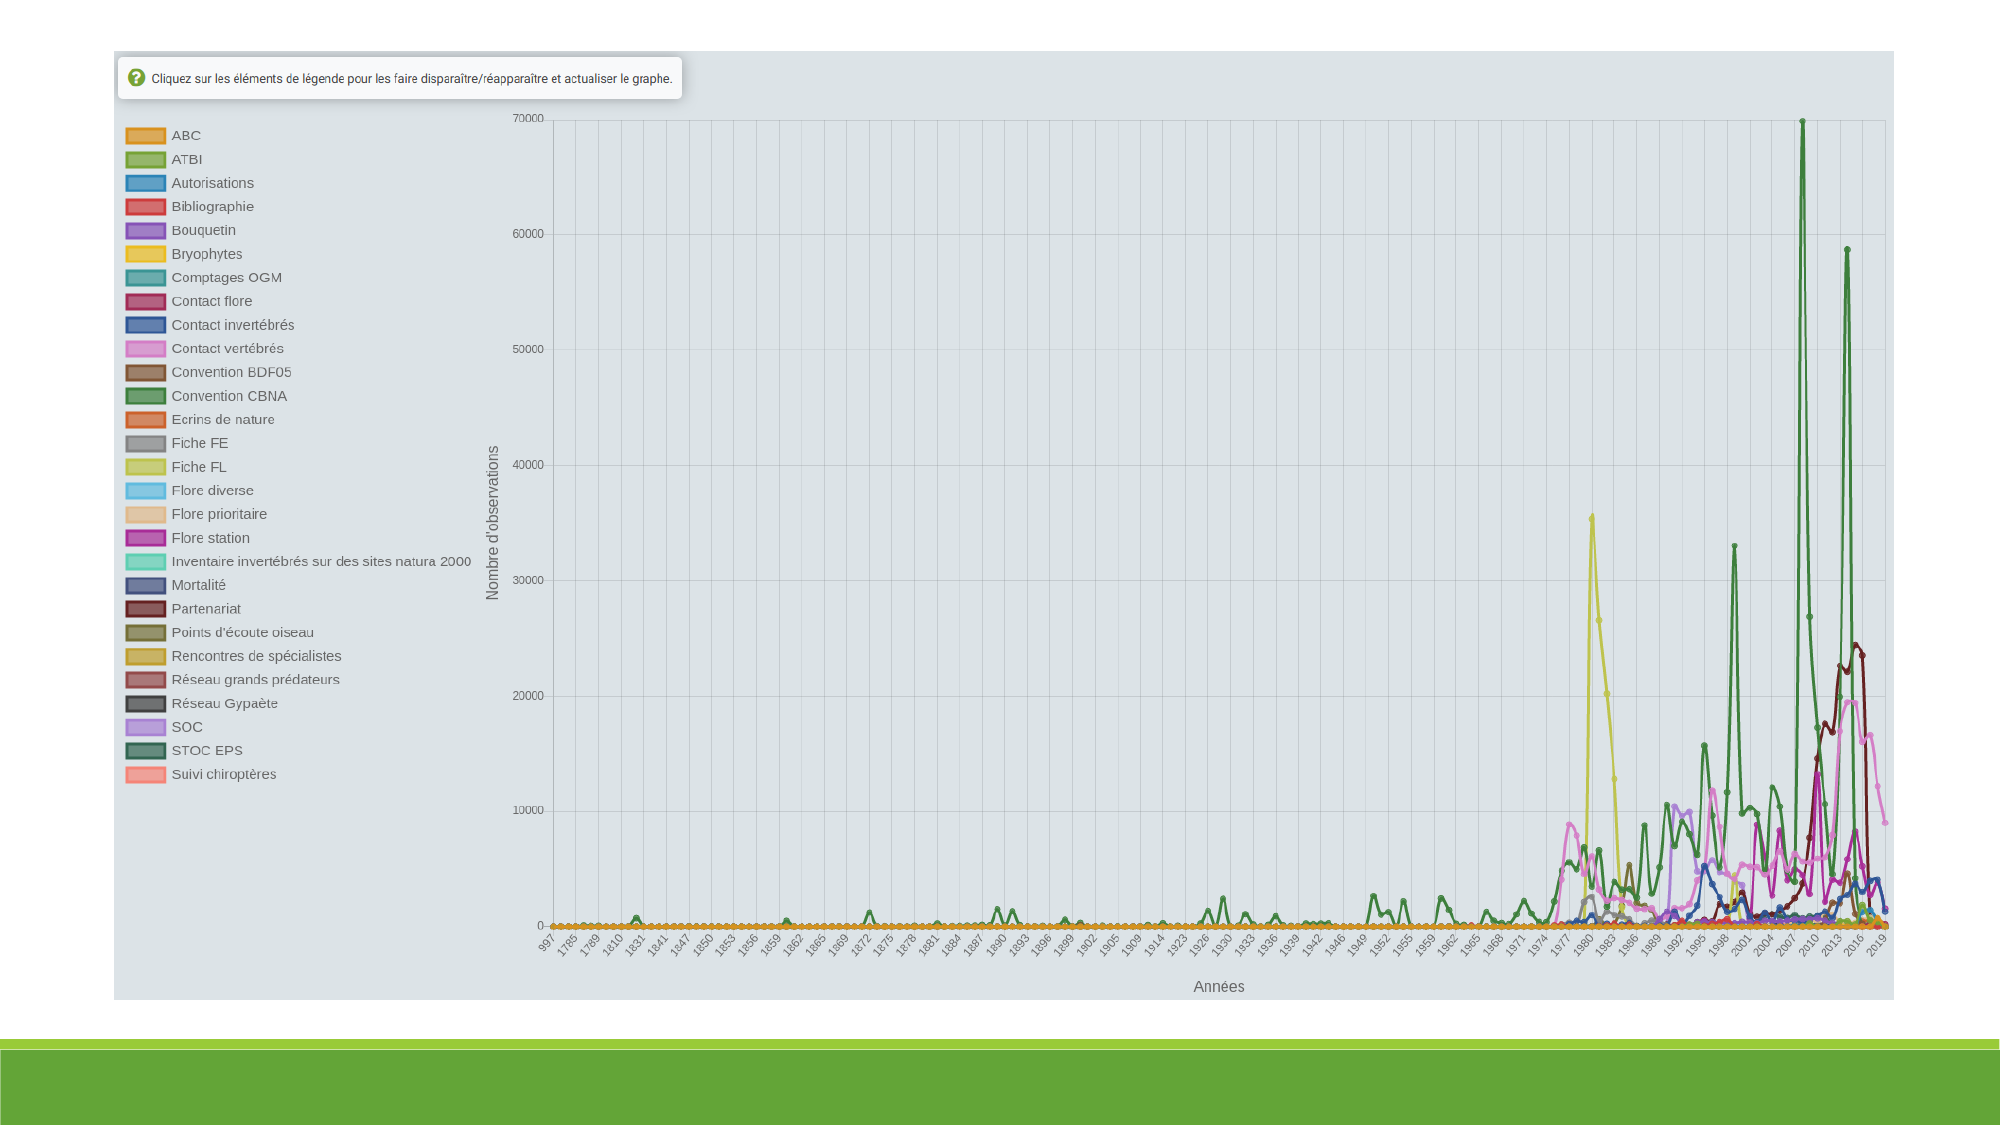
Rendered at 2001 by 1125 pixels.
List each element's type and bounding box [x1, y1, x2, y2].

picture [114, 51, 1894, 1001]
